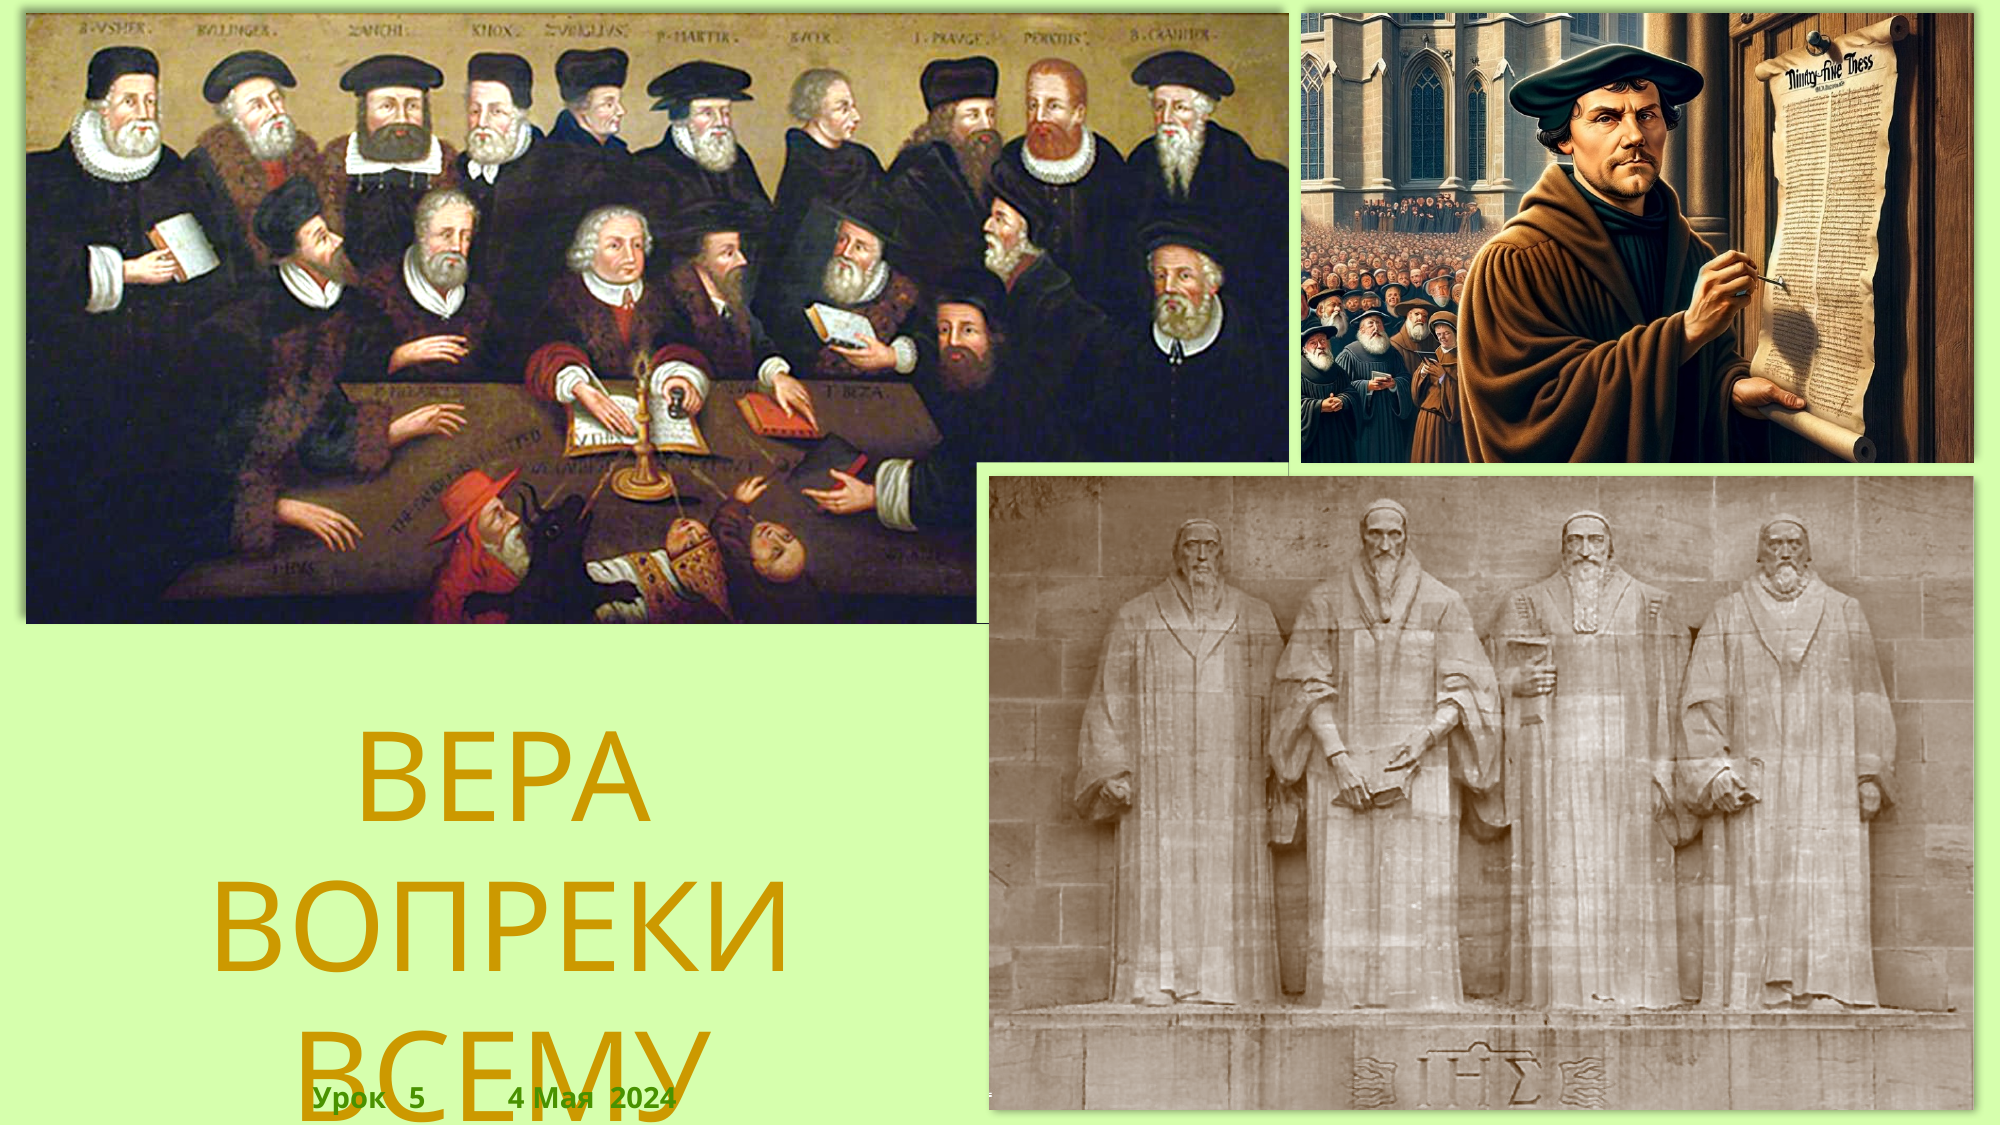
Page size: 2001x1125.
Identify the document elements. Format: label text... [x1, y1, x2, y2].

picture [25, 13, 1974, 1110]
text_box ВЕРА ВОПРЕКИ ВСЕМУ [26, 689, 977, 1072]
picture [1301, 13, 1974, 463]
text_box Урок 5 4 Мая 2024 [0, 1072, 989, 1123]
